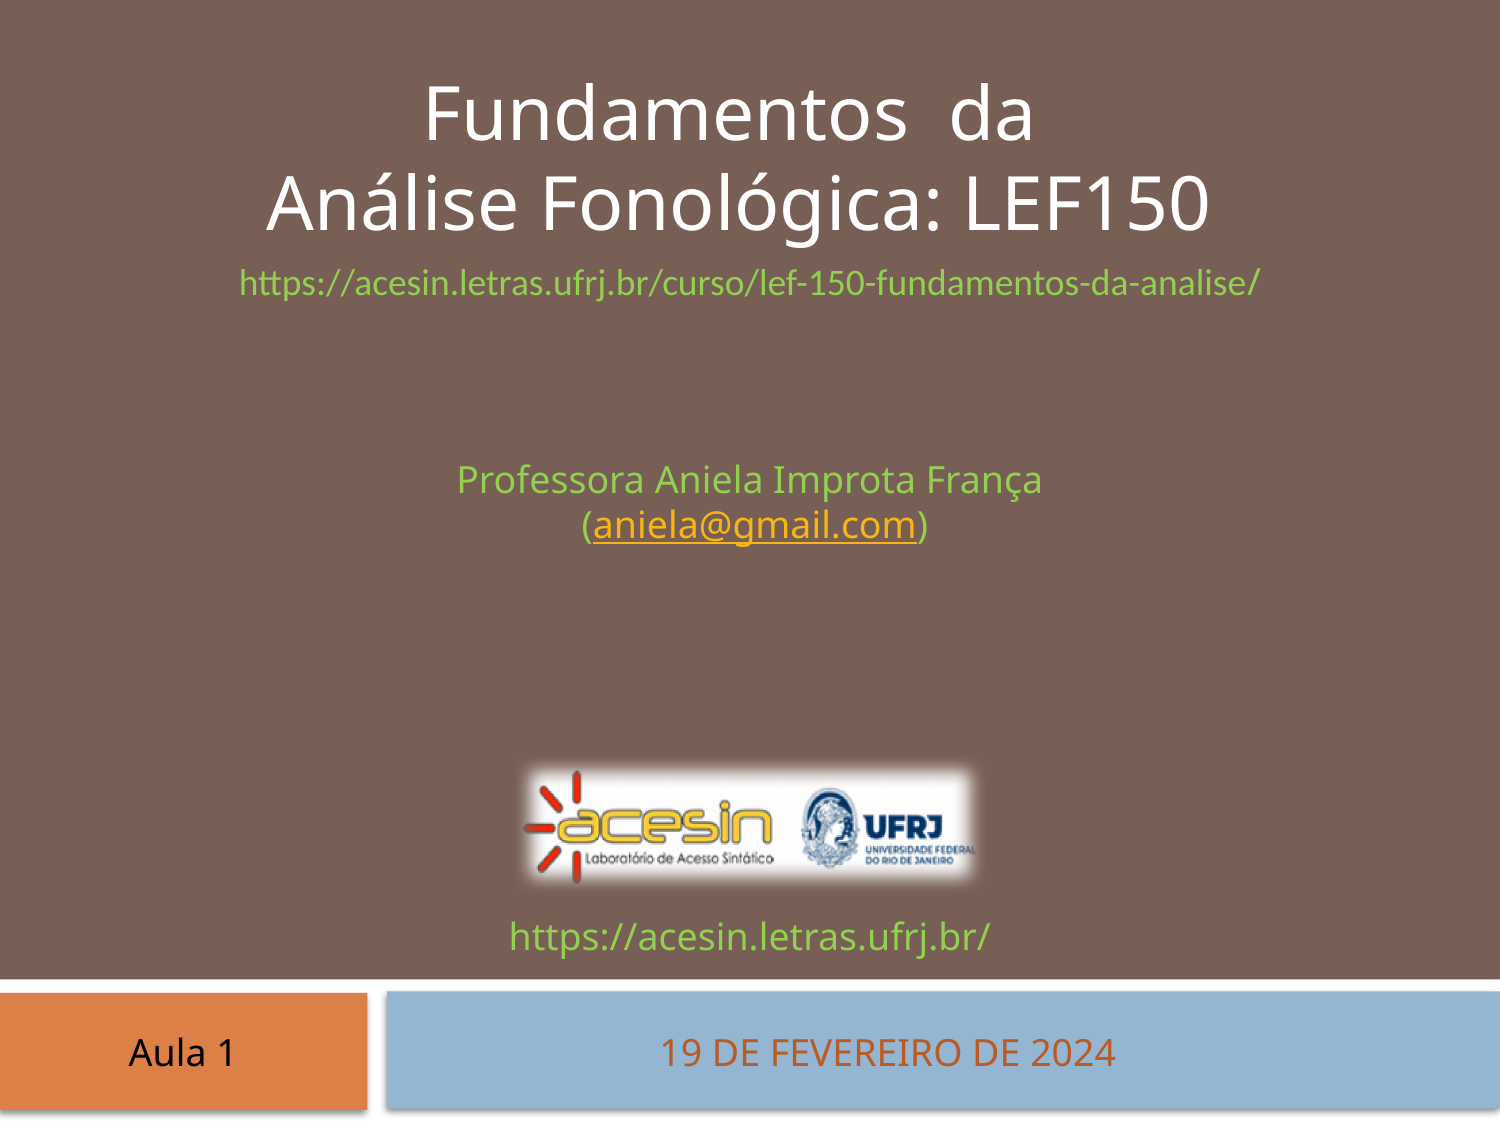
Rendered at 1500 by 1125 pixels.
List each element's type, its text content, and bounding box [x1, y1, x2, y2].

text_box 19 DE FEVEREIRO DE 2024 [644, 1021, 1132, 1081]
picture [511, 753, 989, 895]
text_box Aula 1 [114, 1021, 275, 1081]
text_box Professora Aniela Improta França (aniela@gmail.com) [0, 448, 1500, 560]
title https://acesin.letras.ufrj.br/curso/lef-150-fundamentos-da-analise/ [0, 234, 1500, 311]
text_box https://acesin.letras.ufrj.br/ [0, 905, 1500, 966]
text_box Fundamentos da Análise Fonológica: LEF150 [0, 58, 1490, 254]
